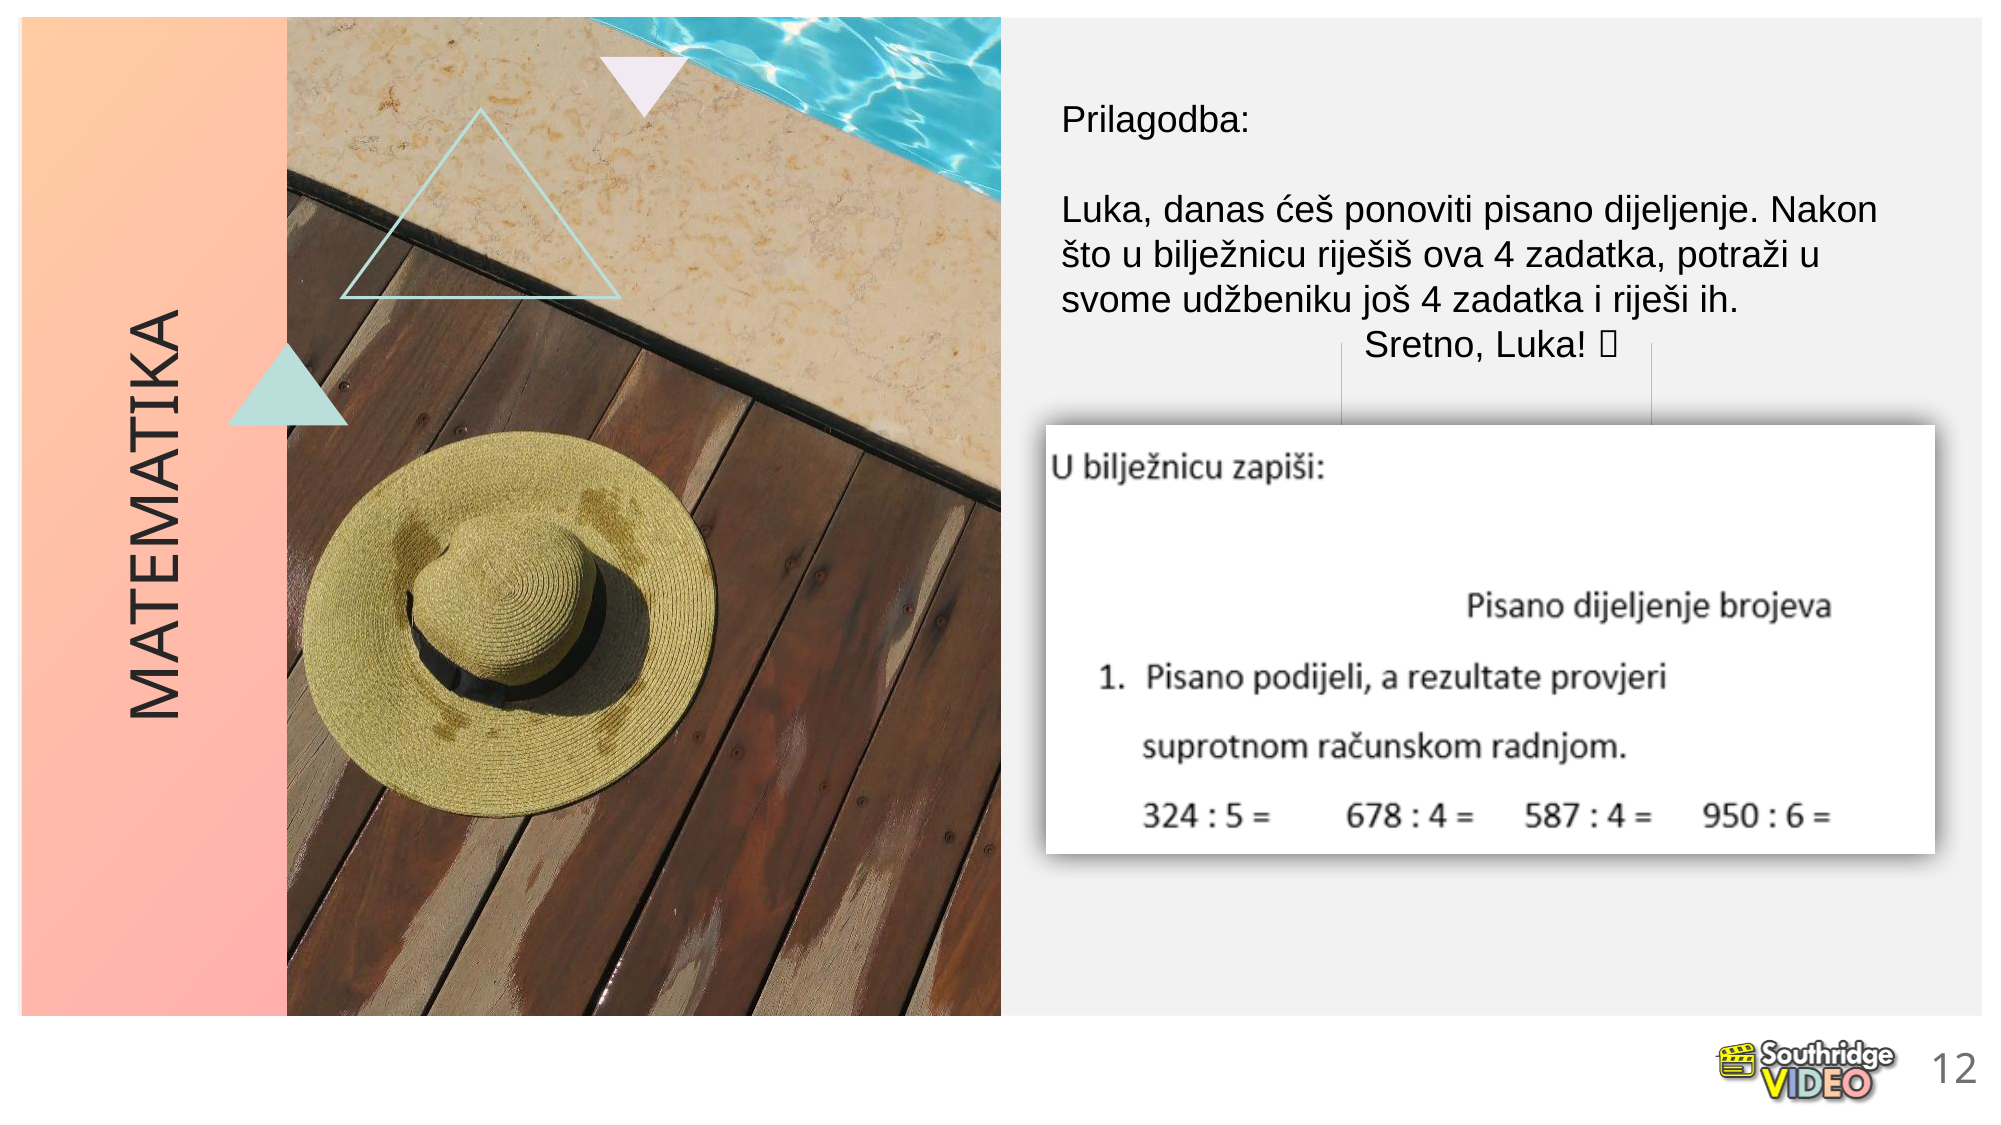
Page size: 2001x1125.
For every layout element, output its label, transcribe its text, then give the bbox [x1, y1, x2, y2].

picture [1046, 425, 1935, 854]
title matematika [21, 17, 287, 1016]
slide_number 12 [1917, 1024, 1979, 1116]
text_box Prilagodba: Luka, danas ćeš ponoviti pisano dijeljenje. Nakon što u bilježnicu riješiš ova 4 zadatka, potraži u svome udžbeniku još 4 zadatka i riješi ih. Sretno, Luka!  [1046, 87, 1948, 372]
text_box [226, 56, 690, 426]
picture [1713, 1022, 1912, 1125]
picture [287, 17, 1002, 1016]
